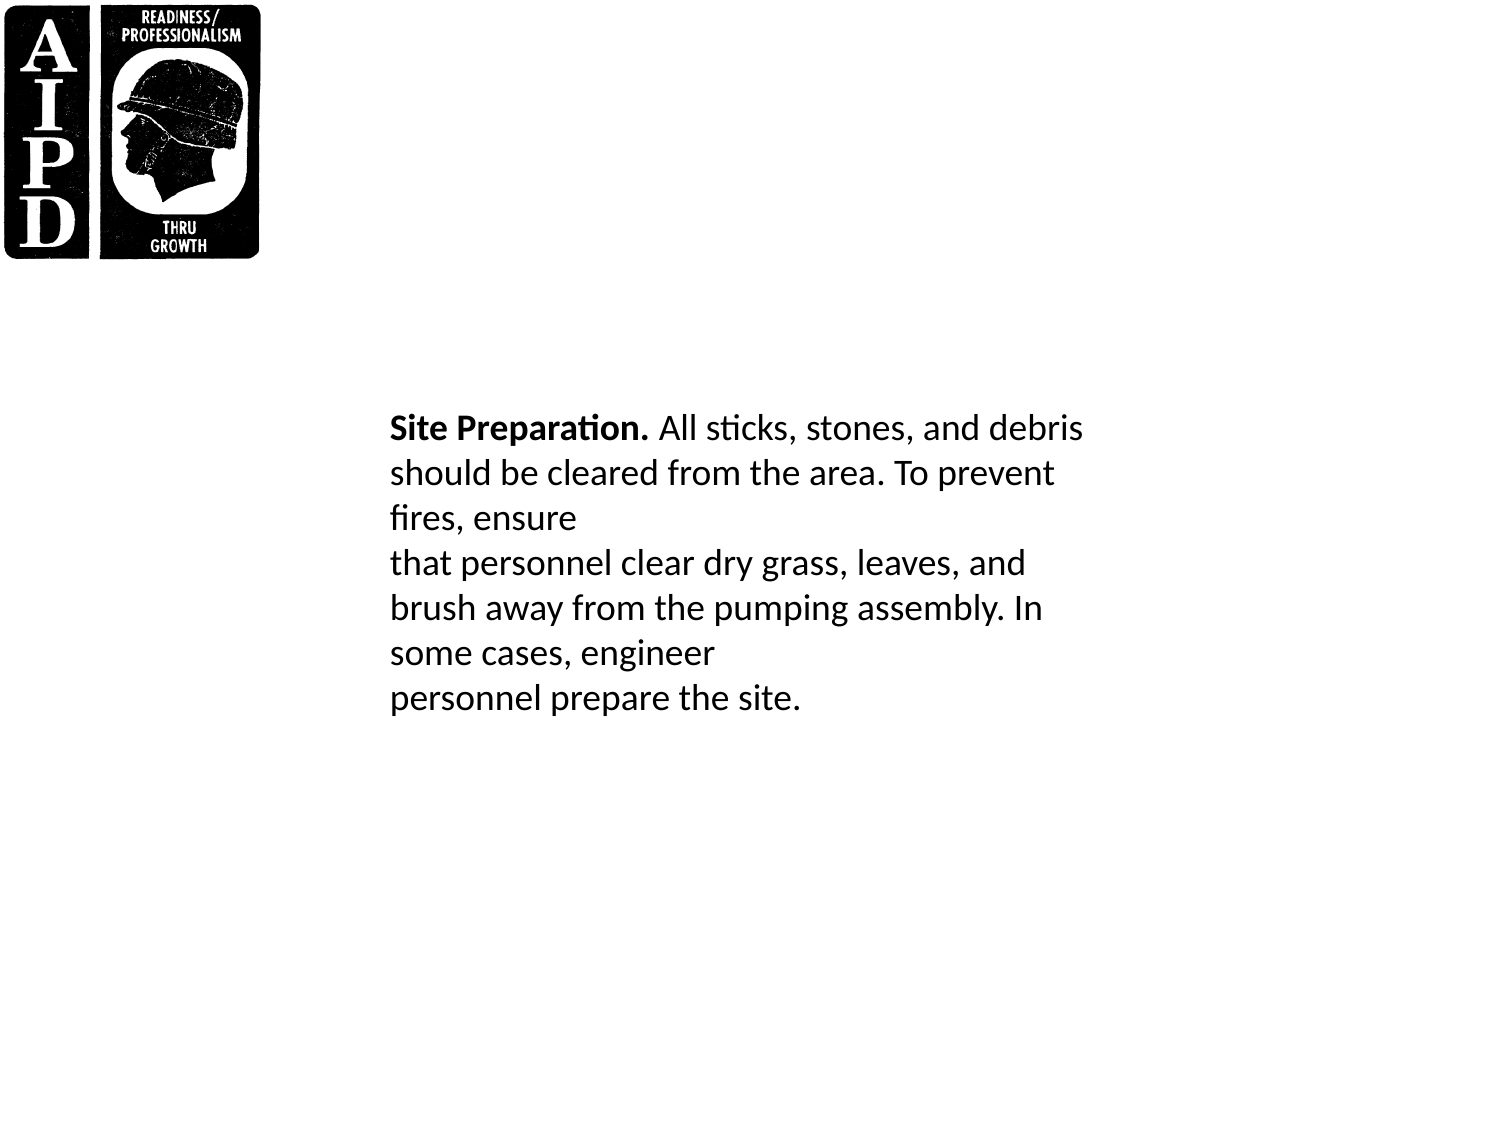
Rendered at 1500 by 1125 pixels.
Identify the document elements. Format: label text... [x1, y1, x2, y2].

text_box Site Preparation. All sticks, stones, and debris should be cleared from the area. To prevent fires, ensure that personnel clear dry grass, leaves, and brush away from the pumping assembly. In some cases, engineer personnel prepare the site. [374, 395, 1125, 726]
picture [0, 0, 265, 263]
